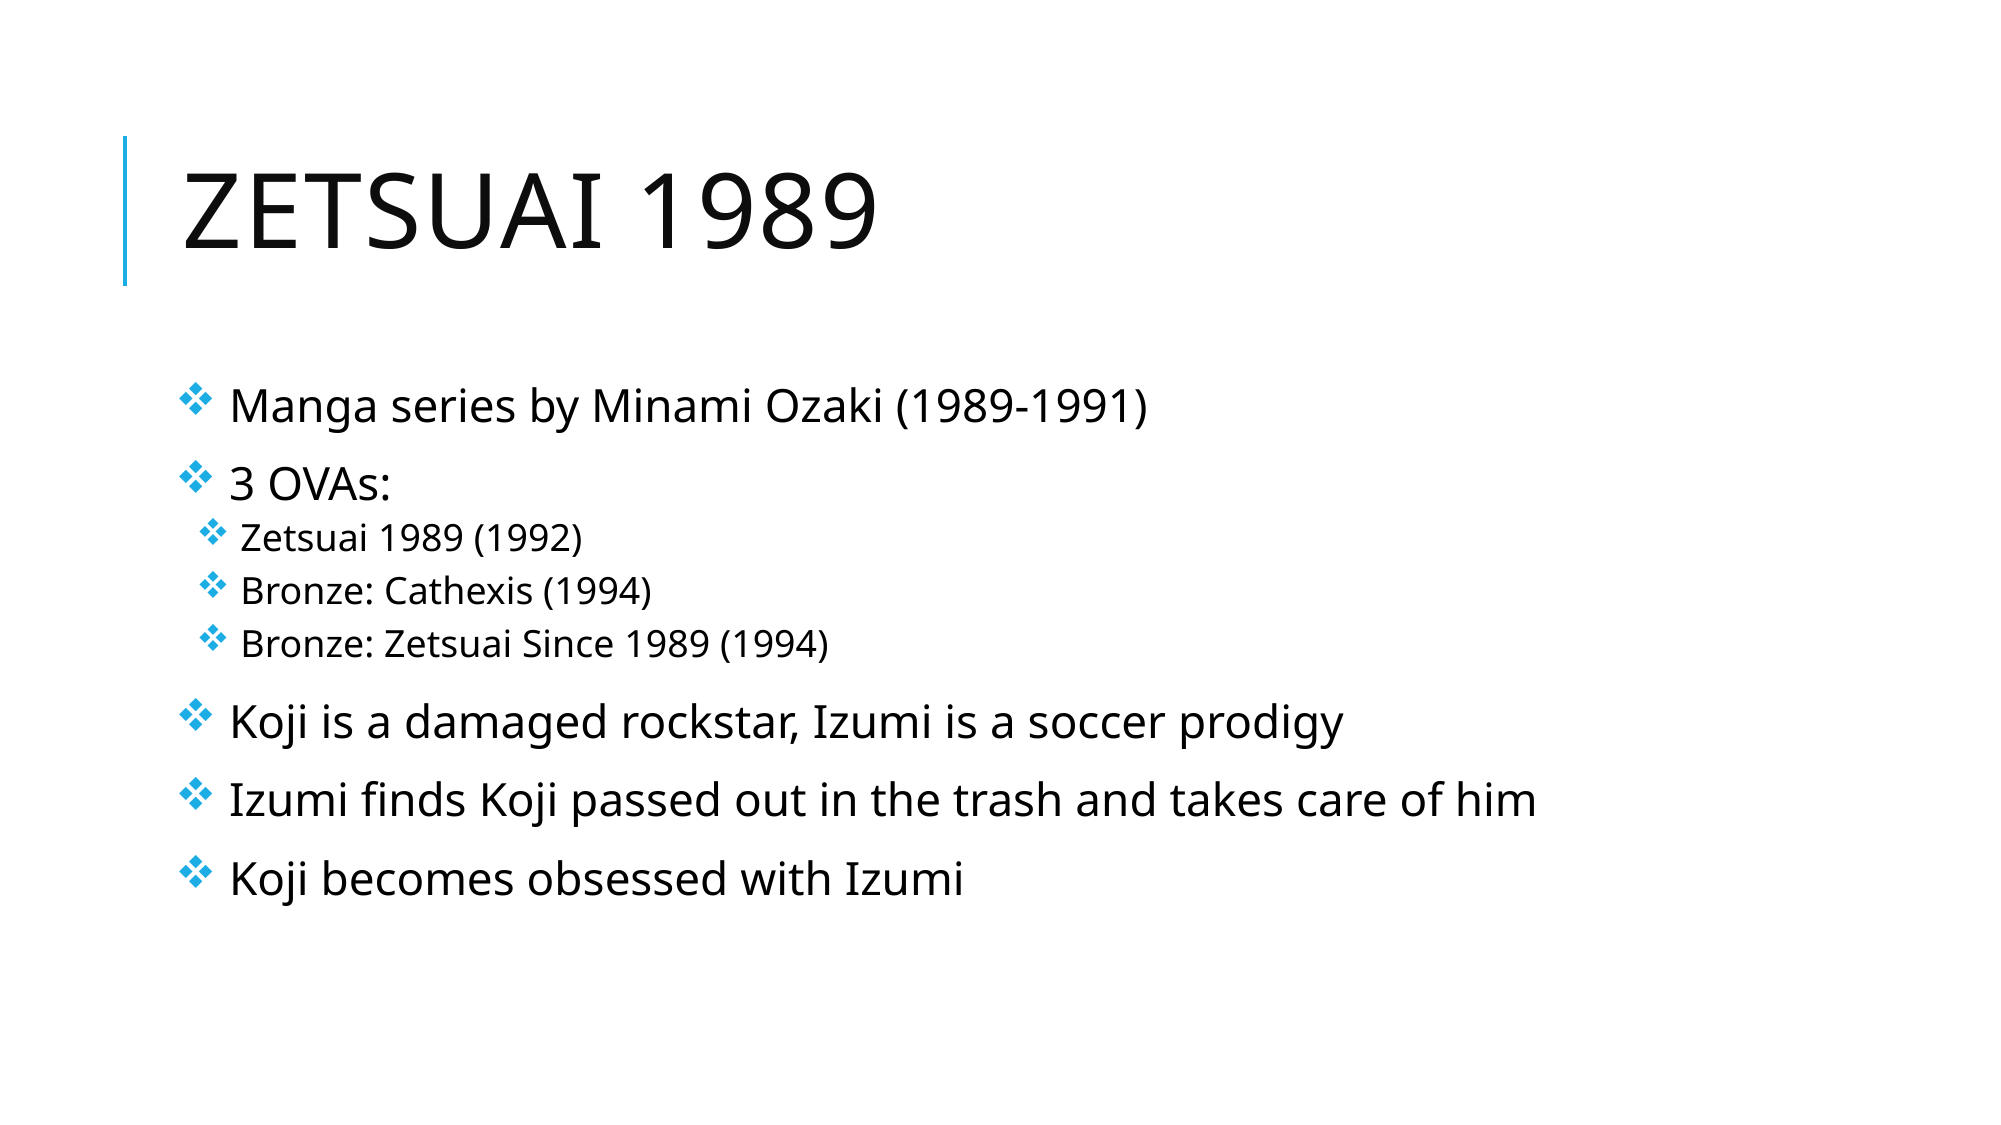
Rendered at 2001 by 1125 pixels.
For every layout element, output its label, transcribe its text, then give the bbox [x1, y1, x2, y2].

title Zetsuai 1989 [168, 96, 1763, 342]
list Manga series by Minami Ozaki (1989-1991) 3 OVAs: Zetsuai 1989 (1992) Bronze: Cathexis (1994) Bronze: Zetsuai Since 1989 (1994) Koji is a damaged rockstar, Izumi is a soccer prodigy Izumi finds Koji passed out in the trash and takes care of him Koji becomes obsessed with Izumi [168, 375, 1763, 1035]
